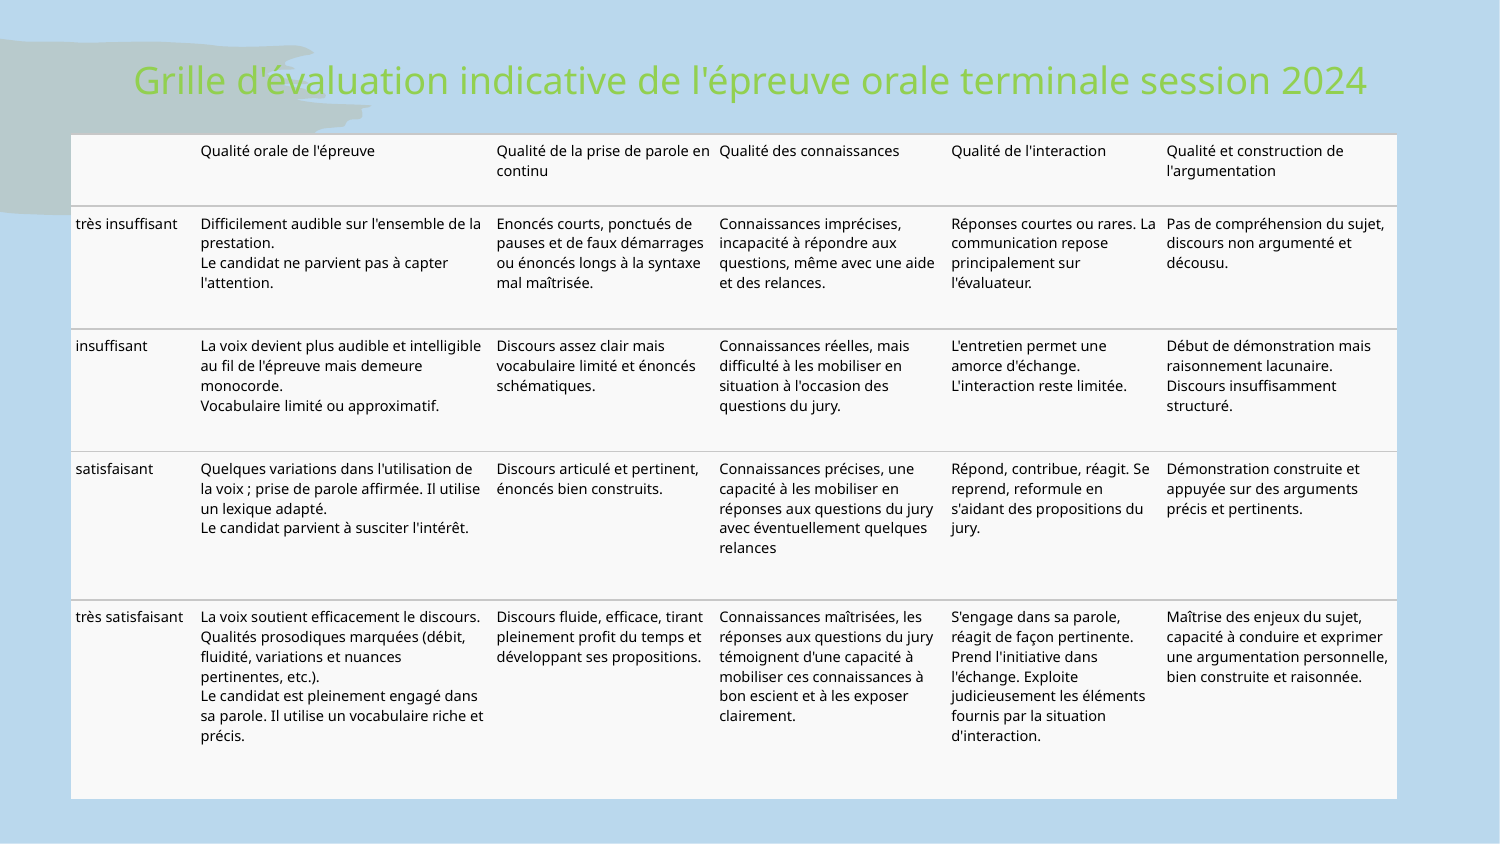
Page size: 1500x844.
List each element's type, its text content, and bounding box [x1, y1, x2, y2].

table_cell insuffisant [71, 330, 196, 451]
table_cell Discours articulé et pertinent, énoncés bien construits. [492, 452, 715, 599]
table_cell Quelques variations dans l'utilisation de la voix ; prise de parole affirmée. Il utilise un lexique adapté. Le candidat parvient à susciter l'intérêt. [196, 452, 492, 599]
table_cell Connaissances maîtrisées, les réponses aux questions du jury témoignent d'une capacité à mobiliser ces connaissances à bon escient et à les exposer clairement. [715, 601, 947, 799]
table_cell La voix devient plus audible et intelligible au fil de l'épreuve mais demeure monocorde. Vocabulaire limité ou approximatif. [196, 330, 492, 451]
table_cell très satisfaisant [71, 601, 196, 799]
table_cell Connaissances précises, une capacité à les mobiliser en réponses aux questions du jury avec éventuellement quelques relances [715, 452, 947, 599]
table_header Qualité des connaissances [715, 135, 947, 205]
table_cell Connaissances réelles, mais difficulté à les mobiliser en situation à l'occasion des questions du jury. [715, 330, 947, 451]
table_cell L'entretien permet une amorce d'échange. L'interaction reste limitée. [947, 330, 1162, 451]
text_box Grille d'évaluation indicative de l'épreuve orale terminale session 2024 [103, 44, 1397, 133]
text_box [0, 0, 1500, 844]
table_cell Maîtrise des enjeux du sujet, capacité à conduire et exprimer une argumentation personnelle, bien construite et raisonnée. [1162, 601, 1397, 799]
table_cell S'engage dans sa parole, réagit de façon pertinente. Prend l'initiative dans l'échange. Exploite judicieusement les éléments fournis par la situation d'interaction. [947, 601, 1162, 799]
table_cell Réponses courtes ou rares. La communication repose principalement sur l'évaluateur. [947, 207, 1162, 328]
table_cell La voix soutient efficacement le discours. Qualités prosodiques marquées (débit, fluidité, variations et nuances pertinentes, etc.). Le candidat est pleinement engagé dans sa parole. Il utilise un vocabulaire riche et précis. [196, 601, 492, 799]
table_cell Répond, contribue, réagit. Se reprend, reformule en s'aidant des propositions du jury. [947, 452, 1162, 599]
table_header Qualité orale de l'épreuve [196, 135, 492, 205]
table_cell Pas de compréhension du sujet, discours non argumenté et décousu. [1162, 207, 1397, 328]
table_cell Connaissances imprécises, incapacité à répondre aux questions, même avec une aide et des relances. [715, 207, 947, 328]
table_header Qualité de l'interaction [947, 135, 1162, 205]
table_header [71, 135, 196, 205]
table_cell satisfaisant [71, 452, 196, 599]
table_cell Début de démonstration mais raisonnement lacunaire. Discours insuffisamment structuré. [1162, 330, 1397, 451]
table_cell Démonstration construite et appuyée sur des arguments précis et pertinents. [1162, 452, 1397, 599]
table_cell Enoncés courts, ponctués de pauses et de faux démarrages ou énoncés longs à la syntaxe mal maîtrisée. [492, 207, 715, 328]
table_cell Discours assez clair mais vocabulaire limité et énoncés schématiques. [492, 330, 715, 451]
table_cell très insuffisant [71, 207, 196, 328]
table_cell Difficilement audible sur l'ensemble de la prestation. Le candidat ne parvient pas à capter l'attention. [196, 207, 492, 328]
table_header Qualité de la prise de parole en continu [492, 135, 715, 205]
table_cell Discours fluide, efficace, tirant pleinement profit du temps et développant ses propositions. [492, 601, 715, 799]
table_header Qualité et construction de l'argumentation [1162, 135, 1397, 205]
